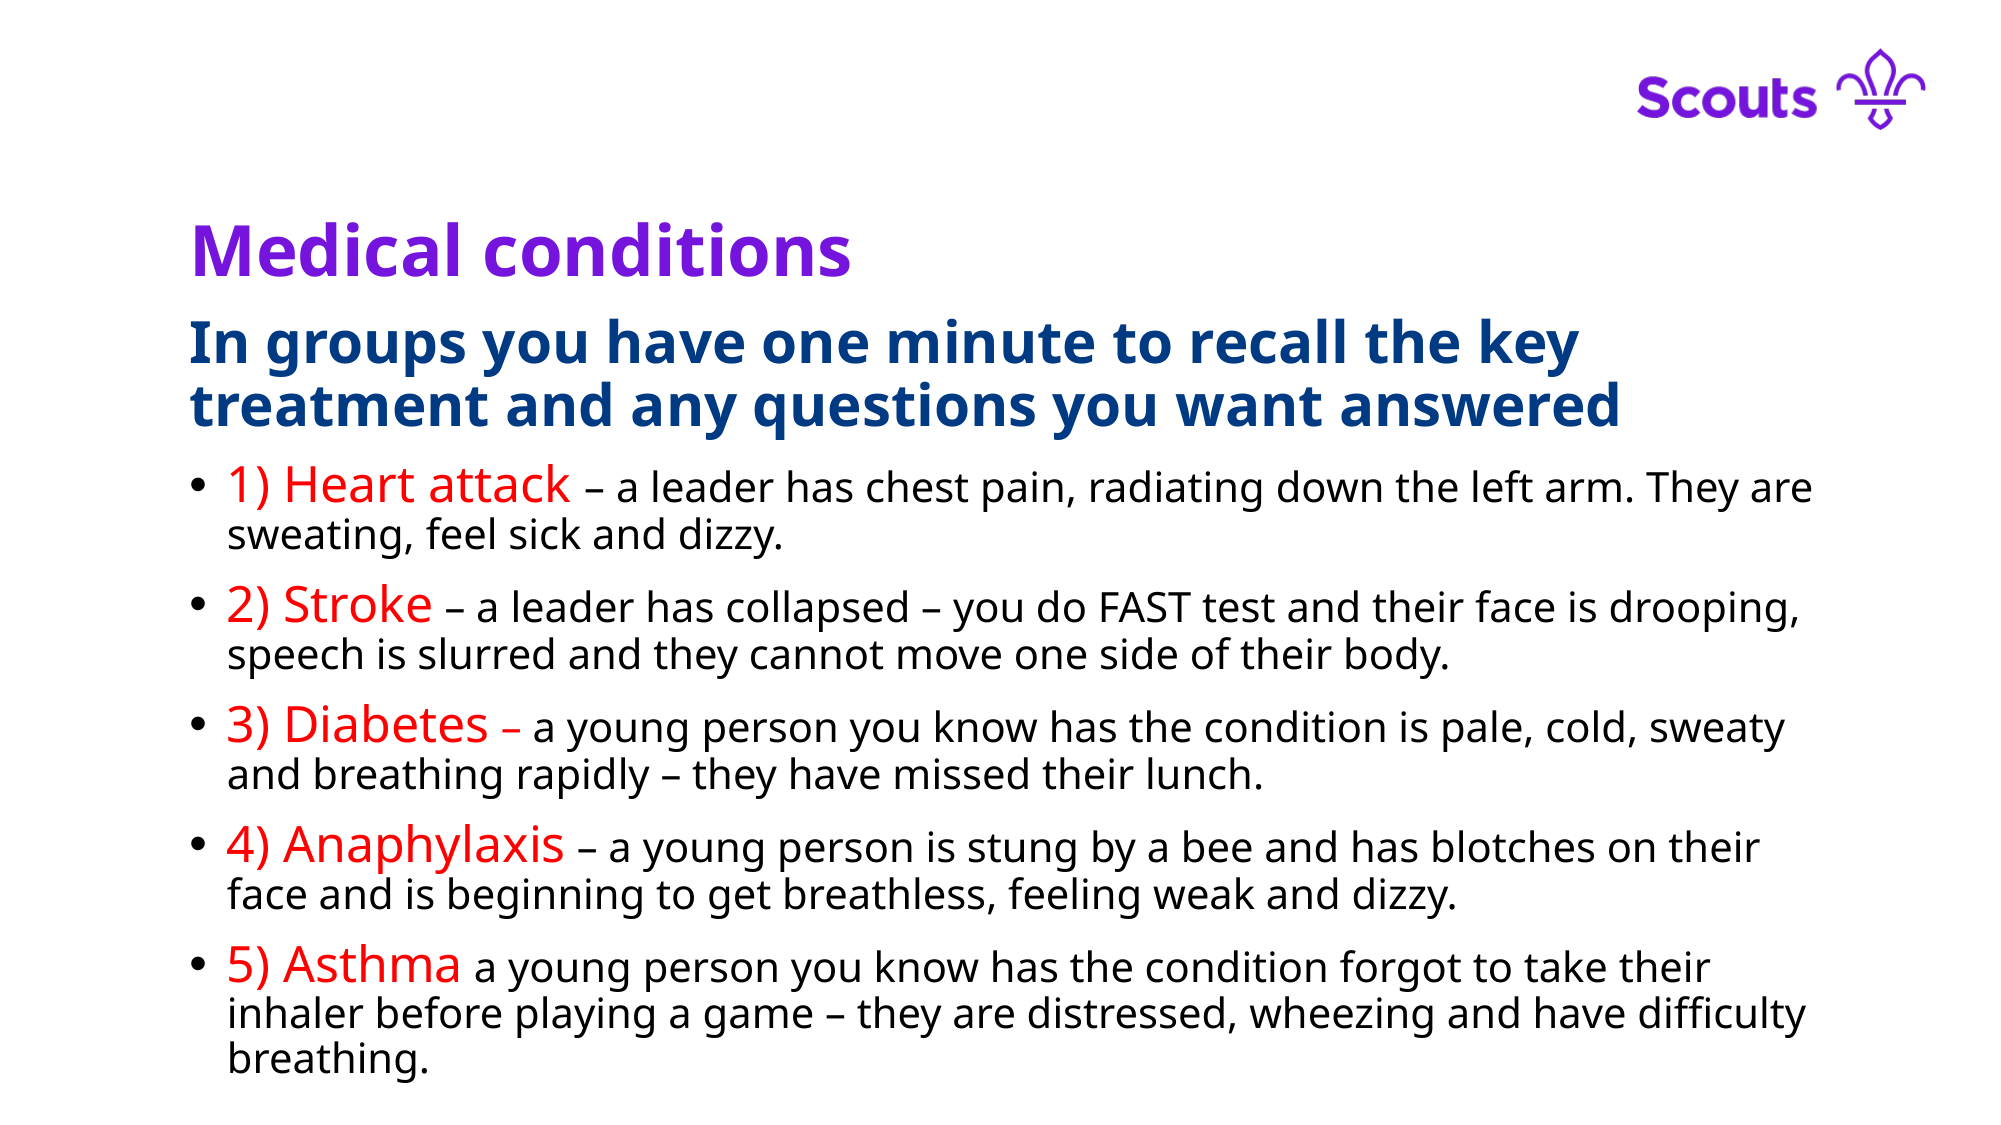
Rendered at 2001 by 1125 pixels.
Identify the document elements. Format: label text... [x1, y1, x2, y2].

picture [1637, 48, 1926, 130]
list Medical conditions In groups you have one minute to recall the key treatment and any questions you want answered 1) Heart attack – a leader has chest pain, radiating down the left arm. They are sweating, feel sick and dizzy. 2) Stroke – a leader has collapsed – you do FAST test and their face is drooping, speech is slurred and they cannot move one side of their body. 3) Diabetes – a young person you know has the condition is pale, cold, sweaty and breathing rapidly – they have missed their lunch. 4) Anaphylaxis – a young person is stung by a bee and has blotches on their face and is beginning to get breathless, feeling weak and dizzy. 5) Asthma a young person you know has the condition forgot to take their inhaler before playing a game – they are distressed, wheezing and have difficulty breathing. [174, 208, 1867, 1030]
